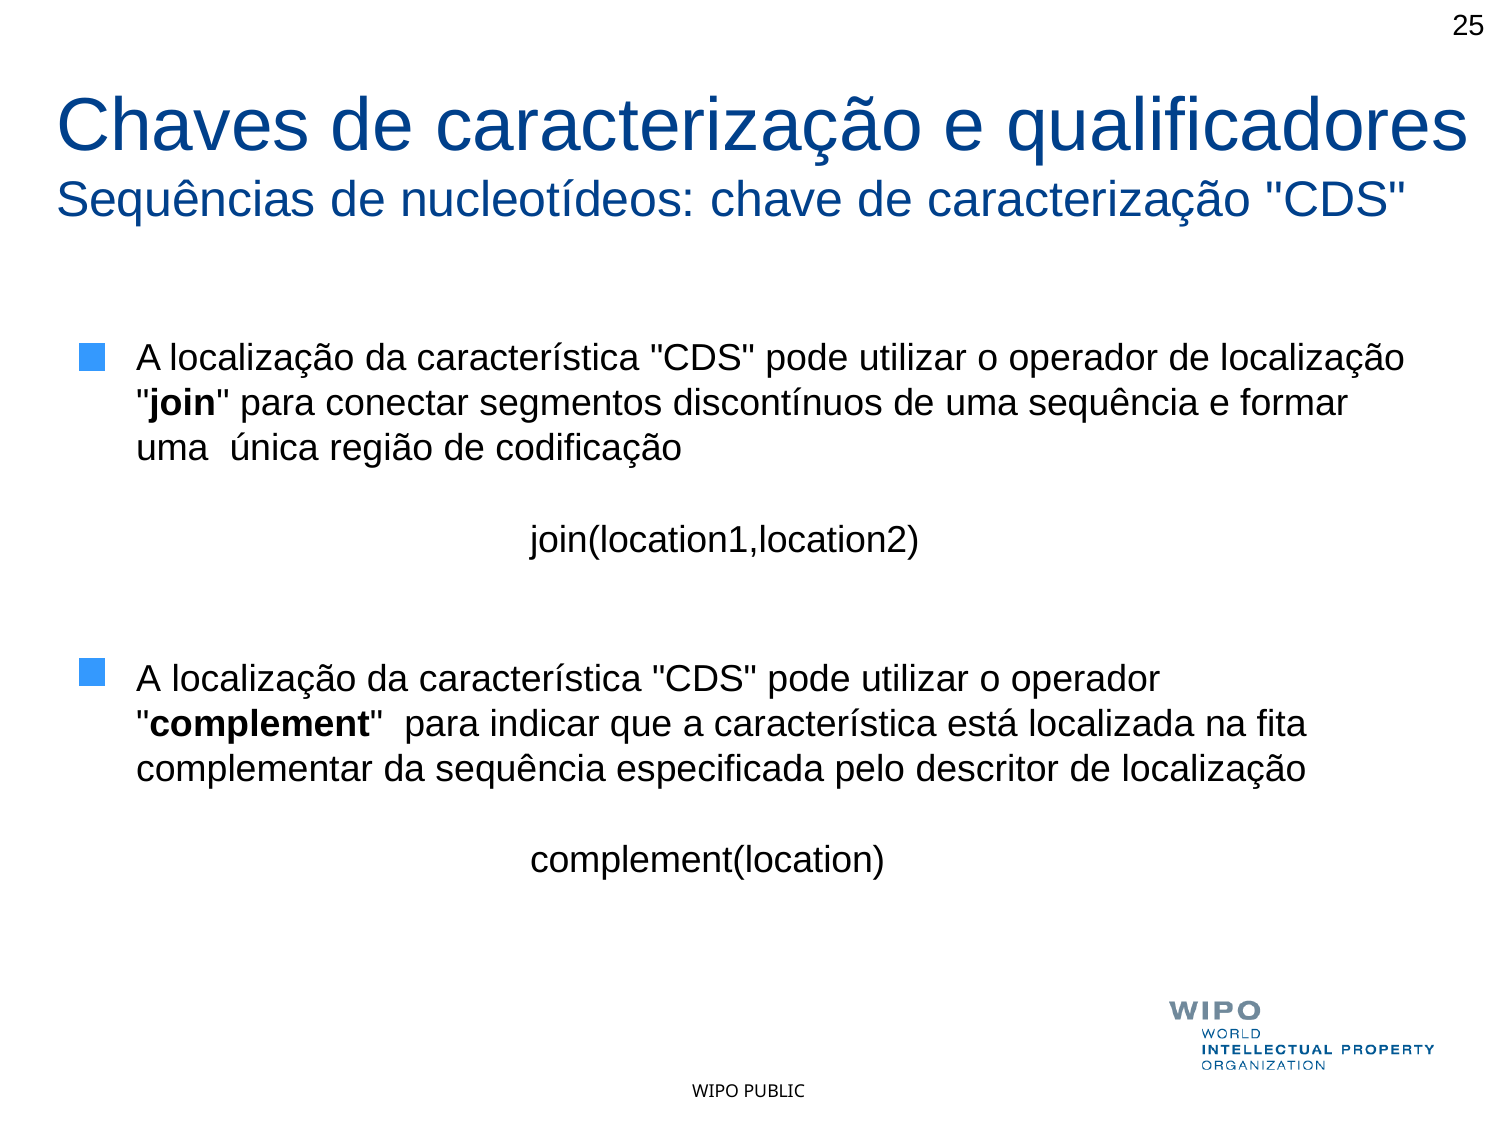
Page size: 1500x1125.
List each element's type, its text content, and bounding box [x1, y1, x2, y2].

picture [1169, 1000, 1434, 1070]
picture [79, 658, 106, 686]
text_box A localização da característica "CDS" pode utilizar o operador de localização "join" para conectar segmentos discontínuos de uma sequência e formar uma única região de codificação join(location1,location2) A localização da característica "CDS" pode utilizar o operador "complement" para indicar que a característica está localizada na fita complementar da sequência especificada pelo descritor de localização complement(location) [134, 330, 1429, 881]
picture [79, 343, 106, 371]
title Chaves de caracterização e qualificadores Sequências de nucleotídeos: chave de caracterização "CDS" [54, 73, 1472, 264]
text_box 25 [1450, 4, 1487, 42]
footer WIPO PUBLIC [689, 1078, 811, 1125]
